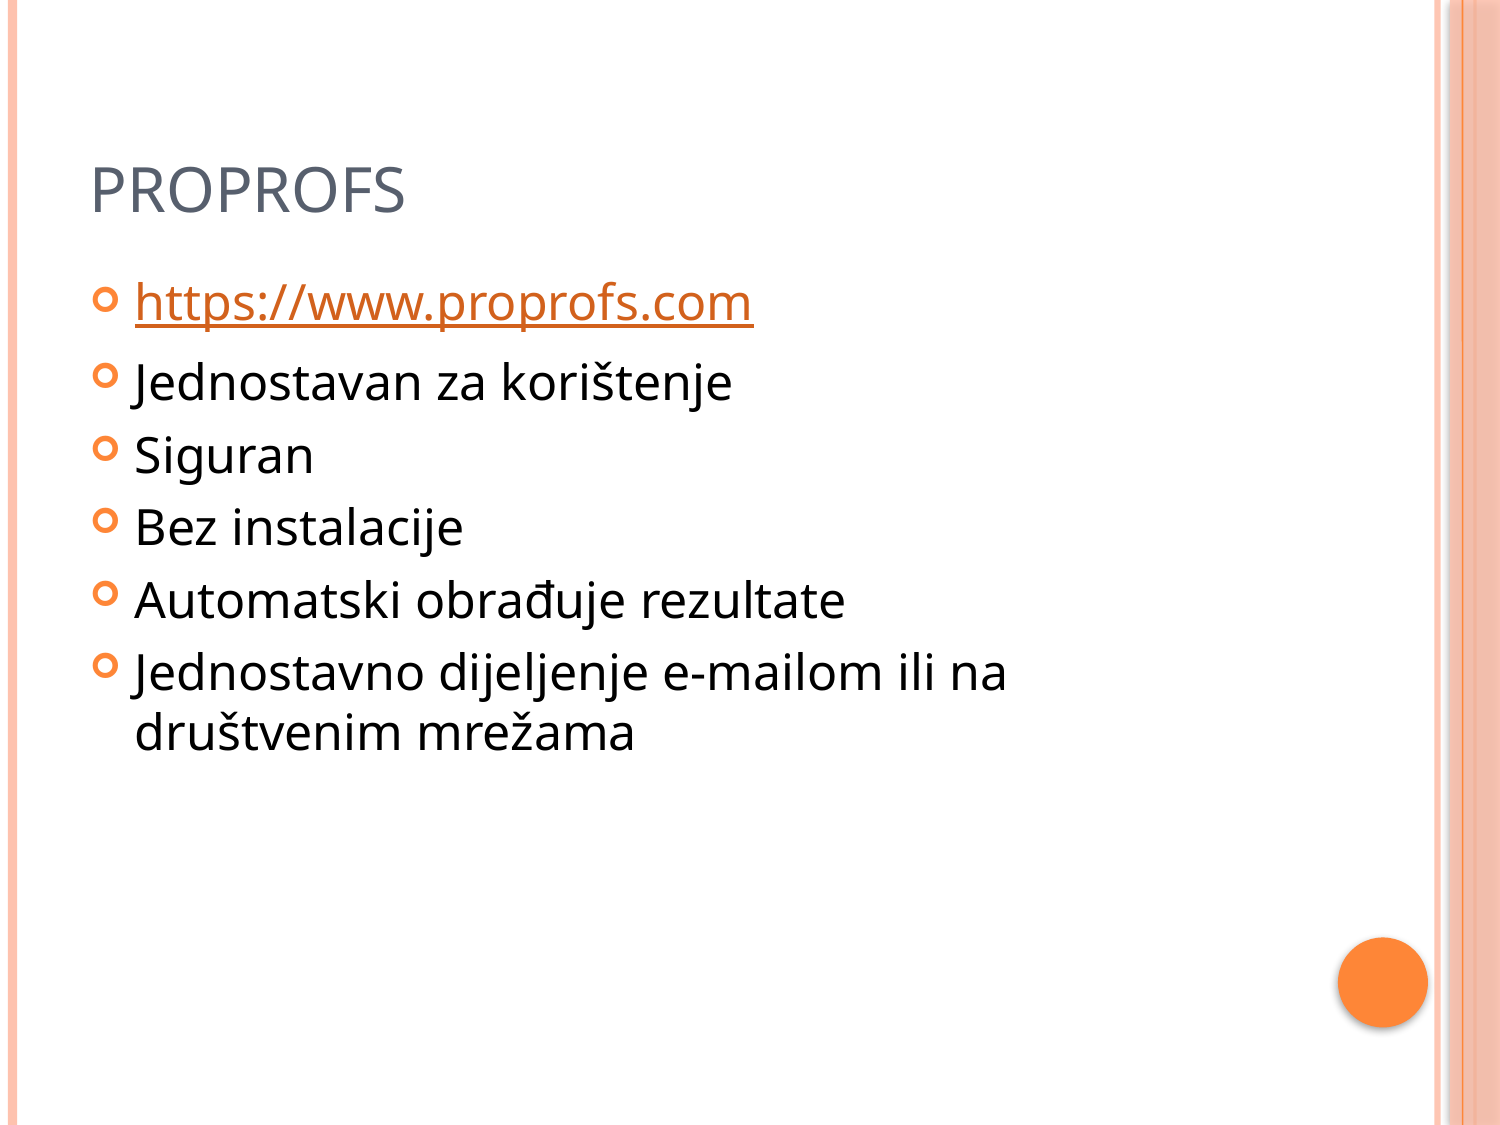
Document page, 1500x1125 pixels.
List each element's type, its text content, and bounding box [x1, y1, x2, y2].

list https://www.proprofs.com Jednostavan za korištenje Siguran Bez instalacije Automatski obrađuje rezultate Jednostavno dijeljenje e-mailom ili na društvenim mrežama [75, 262, 1300, 1062]
title ProProfs [75, 45, 1300, 233]
